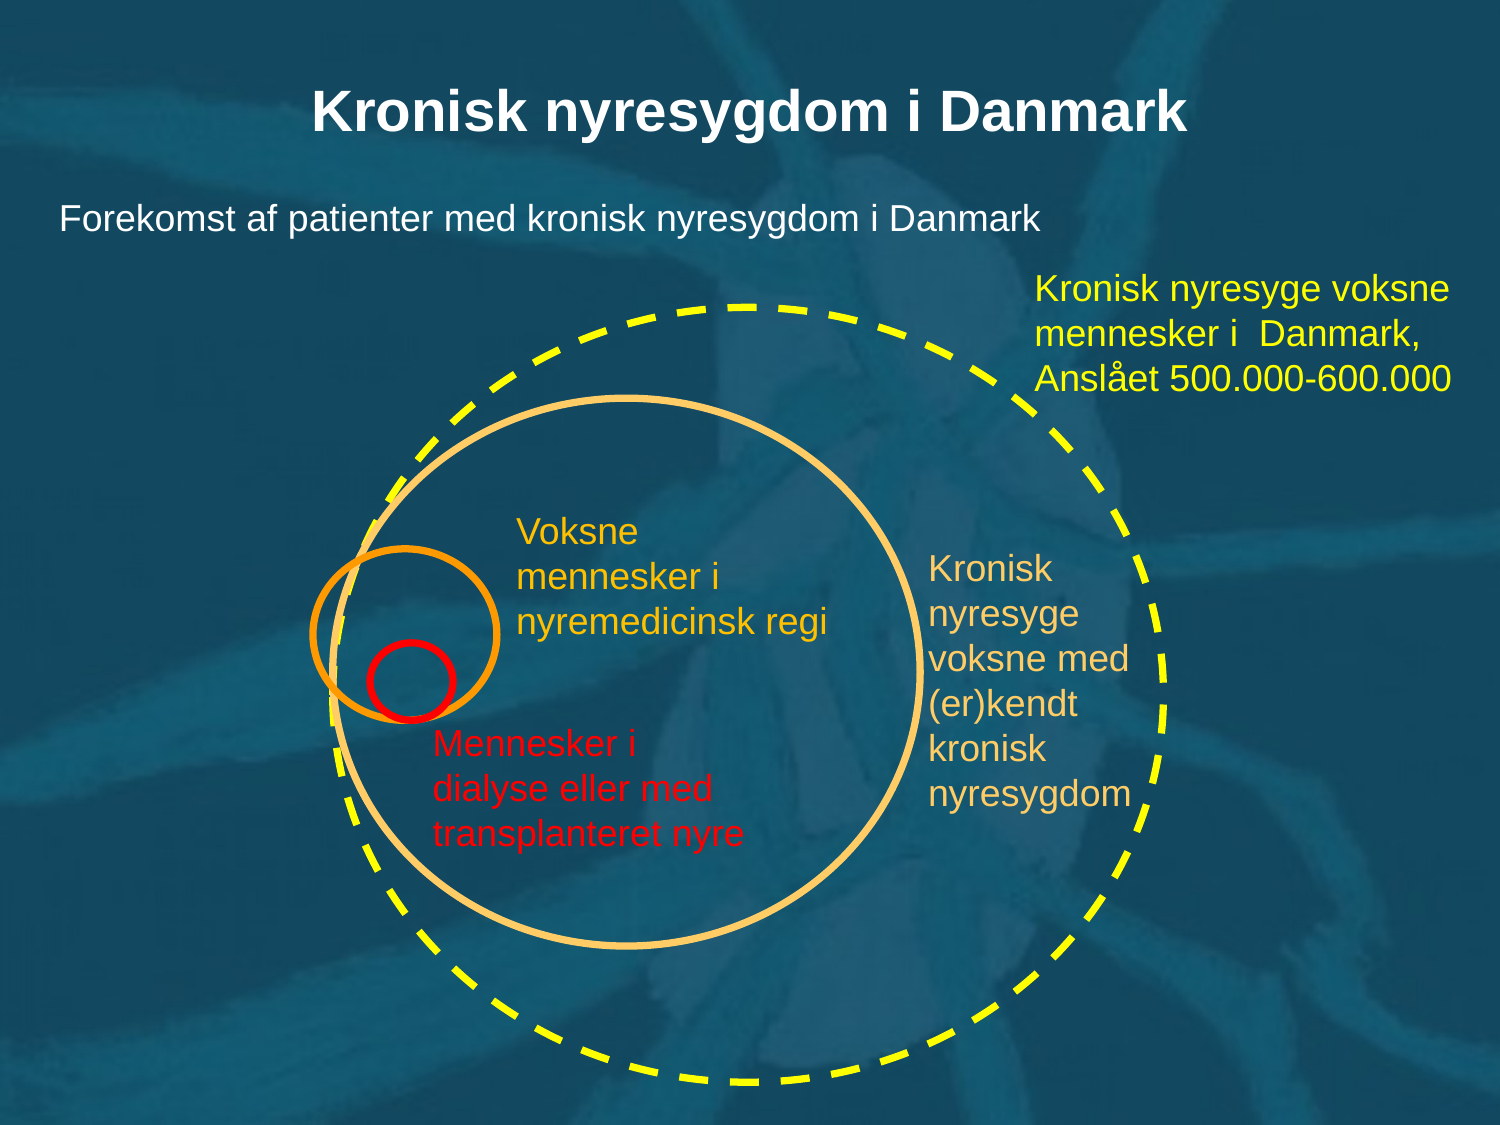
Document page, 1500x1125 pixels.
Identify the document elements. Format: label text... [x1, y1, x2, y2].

picture [0, 0, 1500, 1125]
text_box Kronisk nyresyge voksne med (er)kendt kronisk nyresygdom [913, 536, 1184, 821]
text_box [310, 546, 499, 723]
text_box [330, 706, 1144, 1085]
text_box Kronisk nyresygdom i Danmark [112, 54, 1388, 161]
text_box Forekomst af patienter med kronisk nyresygdom i Danmark [44, 186, 1388, 247]
text_box [372, 305, 1130, 600]
text_box Voksne mennesker i nyremedicinsk regi [501, 499, 844, 650]
text_box Mennesker i dialyse eller med transplanteret nyre [417, 711, 761, 862]
text_box Kronisk nyresyge voksne mennesker i Danmark, Anslået 500.000-600.000 [1019, 256, 1500, 407]
text_box [367, 640, 456, 723]
text_box [331, 396, 913, 949]
